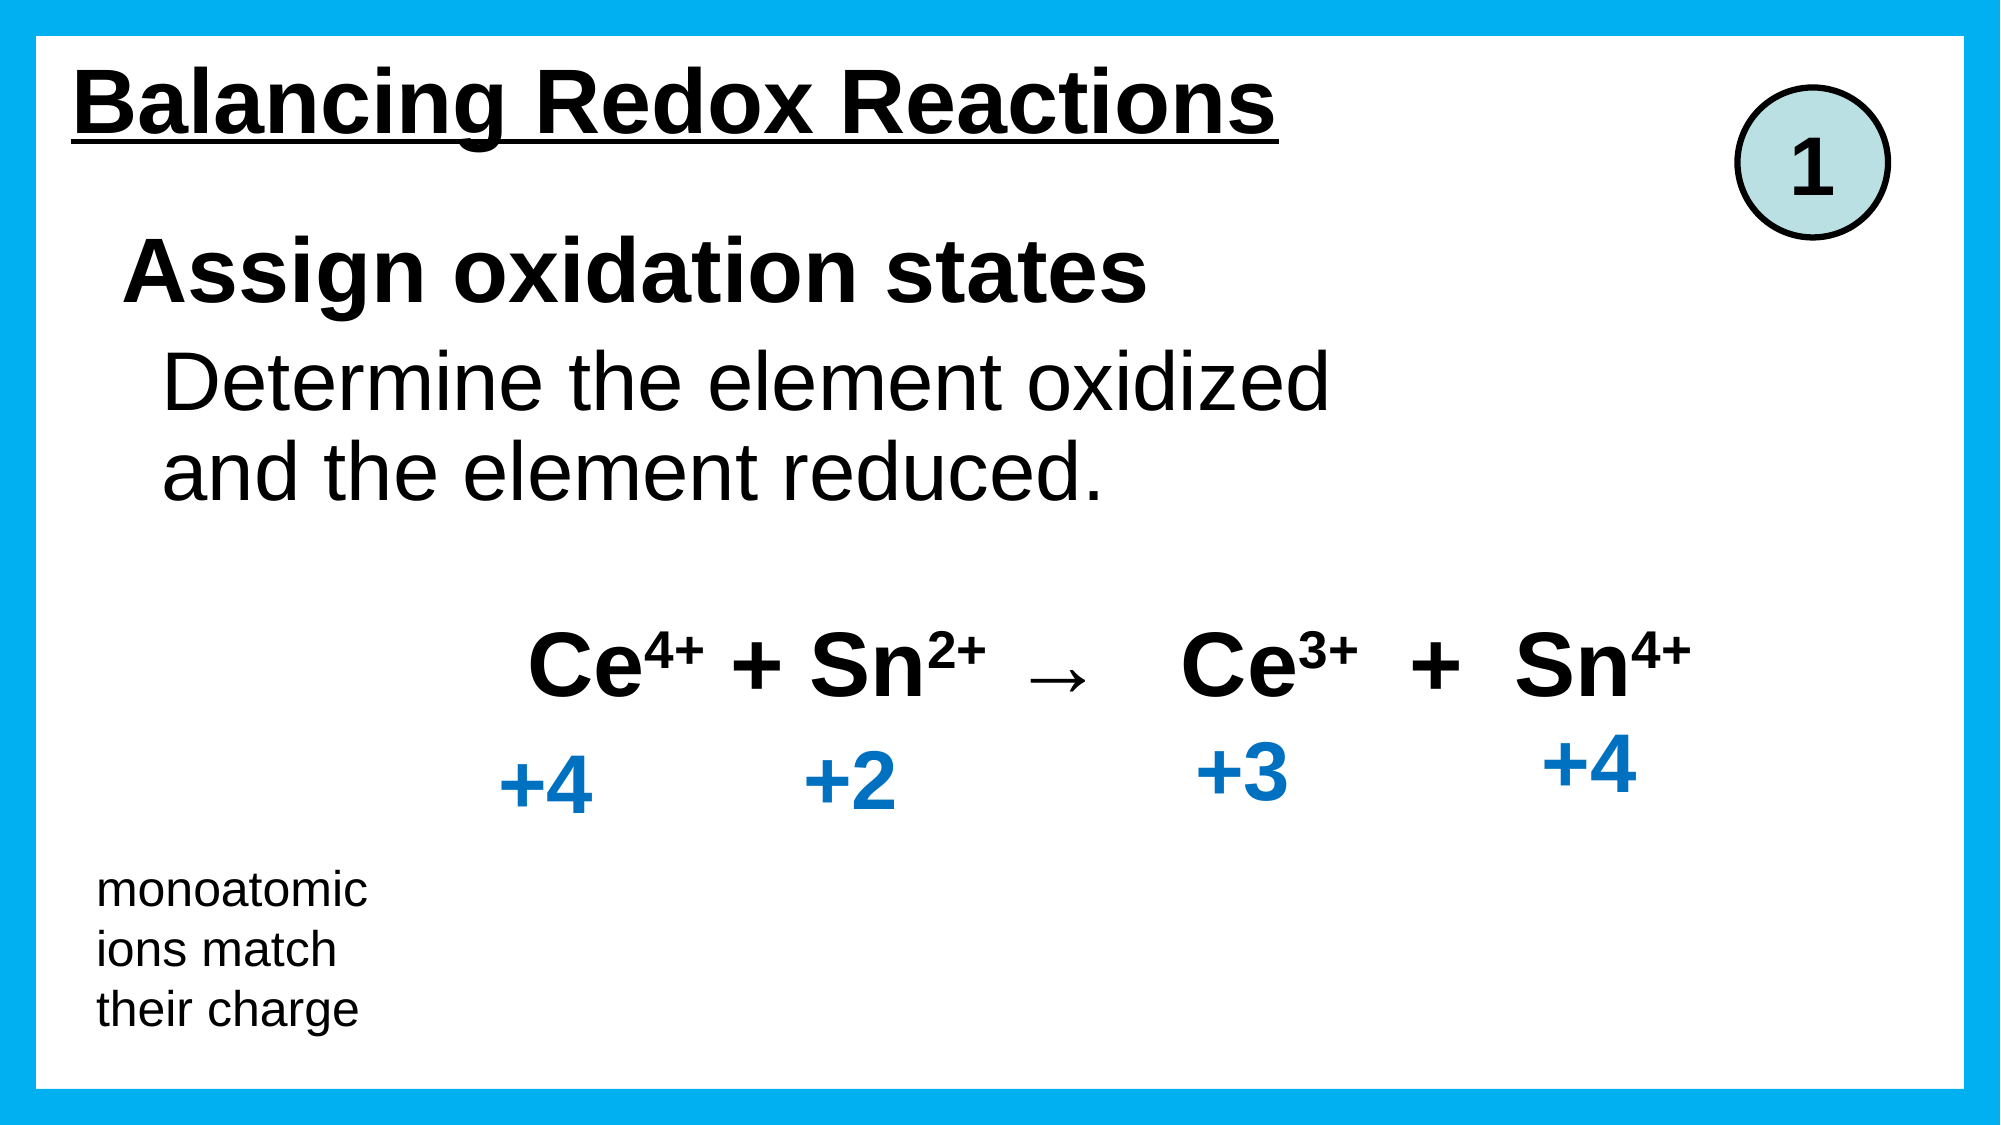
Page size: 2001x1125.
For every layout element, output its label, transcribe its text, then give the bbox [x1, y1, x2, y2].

text_box monoatomic ions match their charge [81, 848, 385, 1044]
text_box [0, 0, 2000, 1125]
text_box +4 [479, 723, 612, 838]
list Assign oxidation states Determine the element oxidized and the element reduced. [80, 215, 1429, 691]
text_box 1 [1737, 87, 1889, 238]
text_box Ce4+ + Sn2+ → Ce3+ + Sn4+ [436, 597, 1733, 722]
text_box +3 [1177, 709, 1308, 825]
text_box +2 [786, 718, 916, 834]
title Balancing Redox Reactions [56, 49, 1332, 145]
text_box +4 [1524, 702, 1654, 817]
